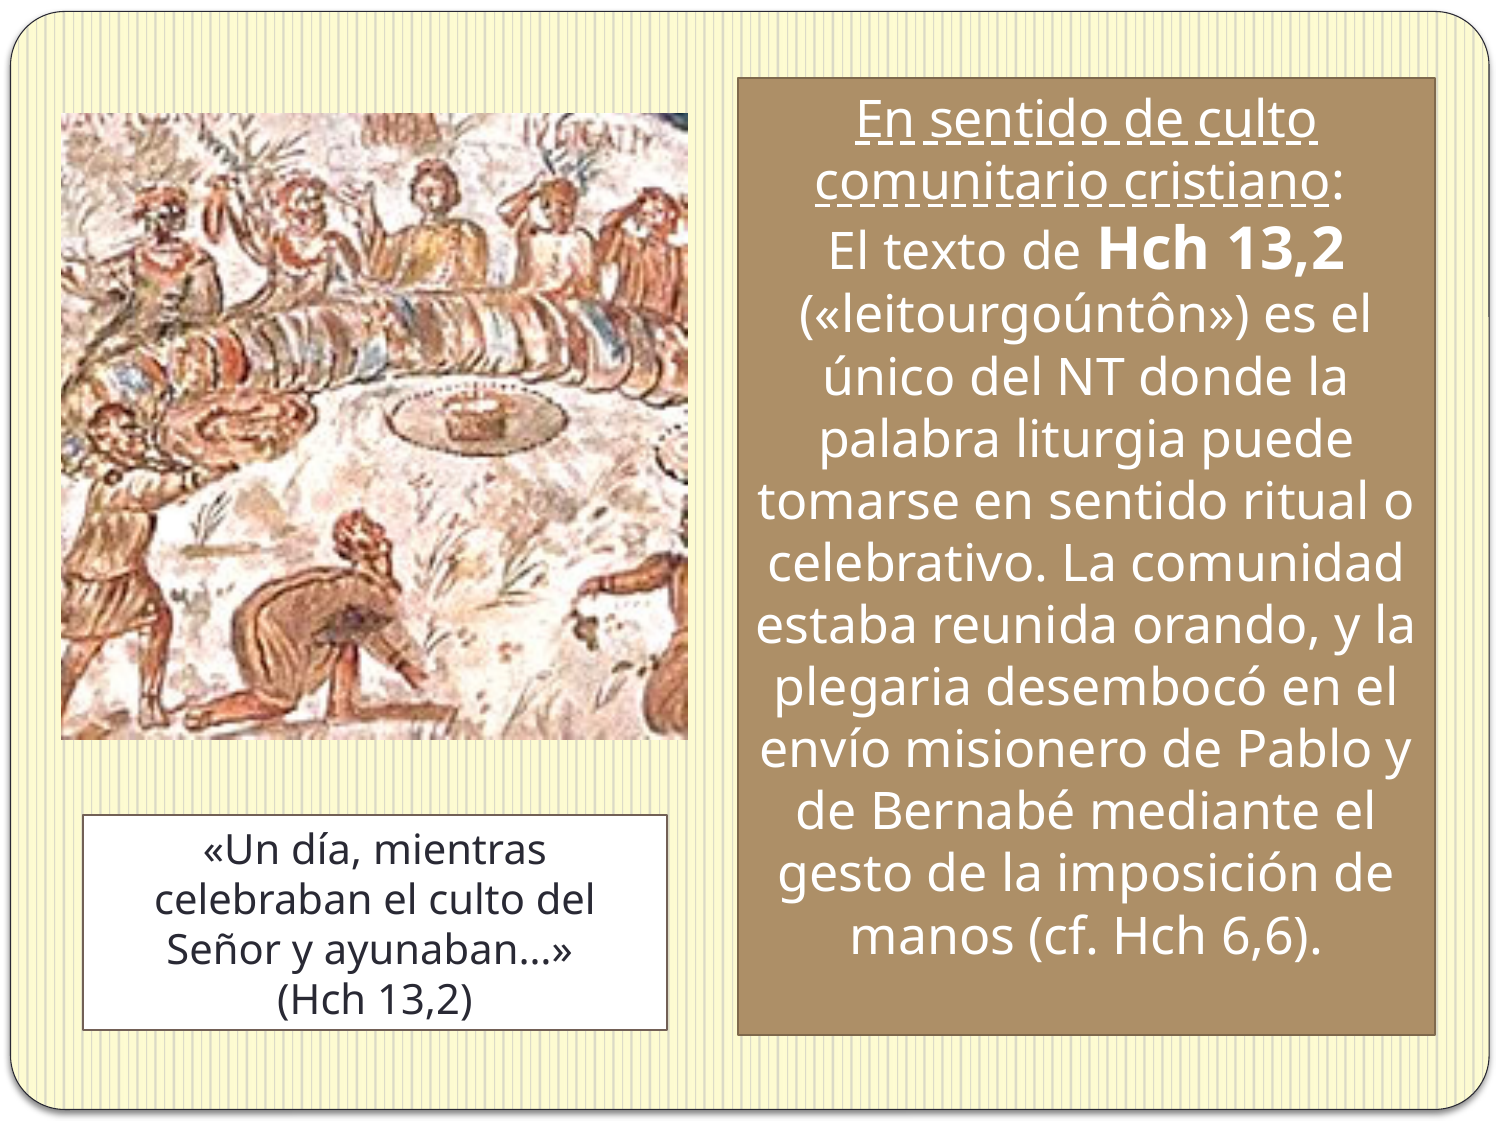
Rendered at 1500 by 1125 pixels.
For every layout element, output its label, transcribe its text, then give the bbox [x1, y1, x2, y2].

picture [61, 113, 689, 740]
text_box «Un día, mientras celebraban el culto del Señor y ayunaban…» (Hch 13,2) [82, 814, 668, 1031]
list En sentido de culto comunitario cristiano: El texto de Hch 13,2 («leitourgoúntôn») es el único del NT donde la palabra liturgia puede tomarse en sentido ritual o celebrativo. La comunidad estaba reunida orando, y la plegaria desembocó en el envío misionero de Pablo y de Bernabé mediante el gesto de la imposición de manos (cf. Hch 6,6). [737, 77, 1436, 1036]
